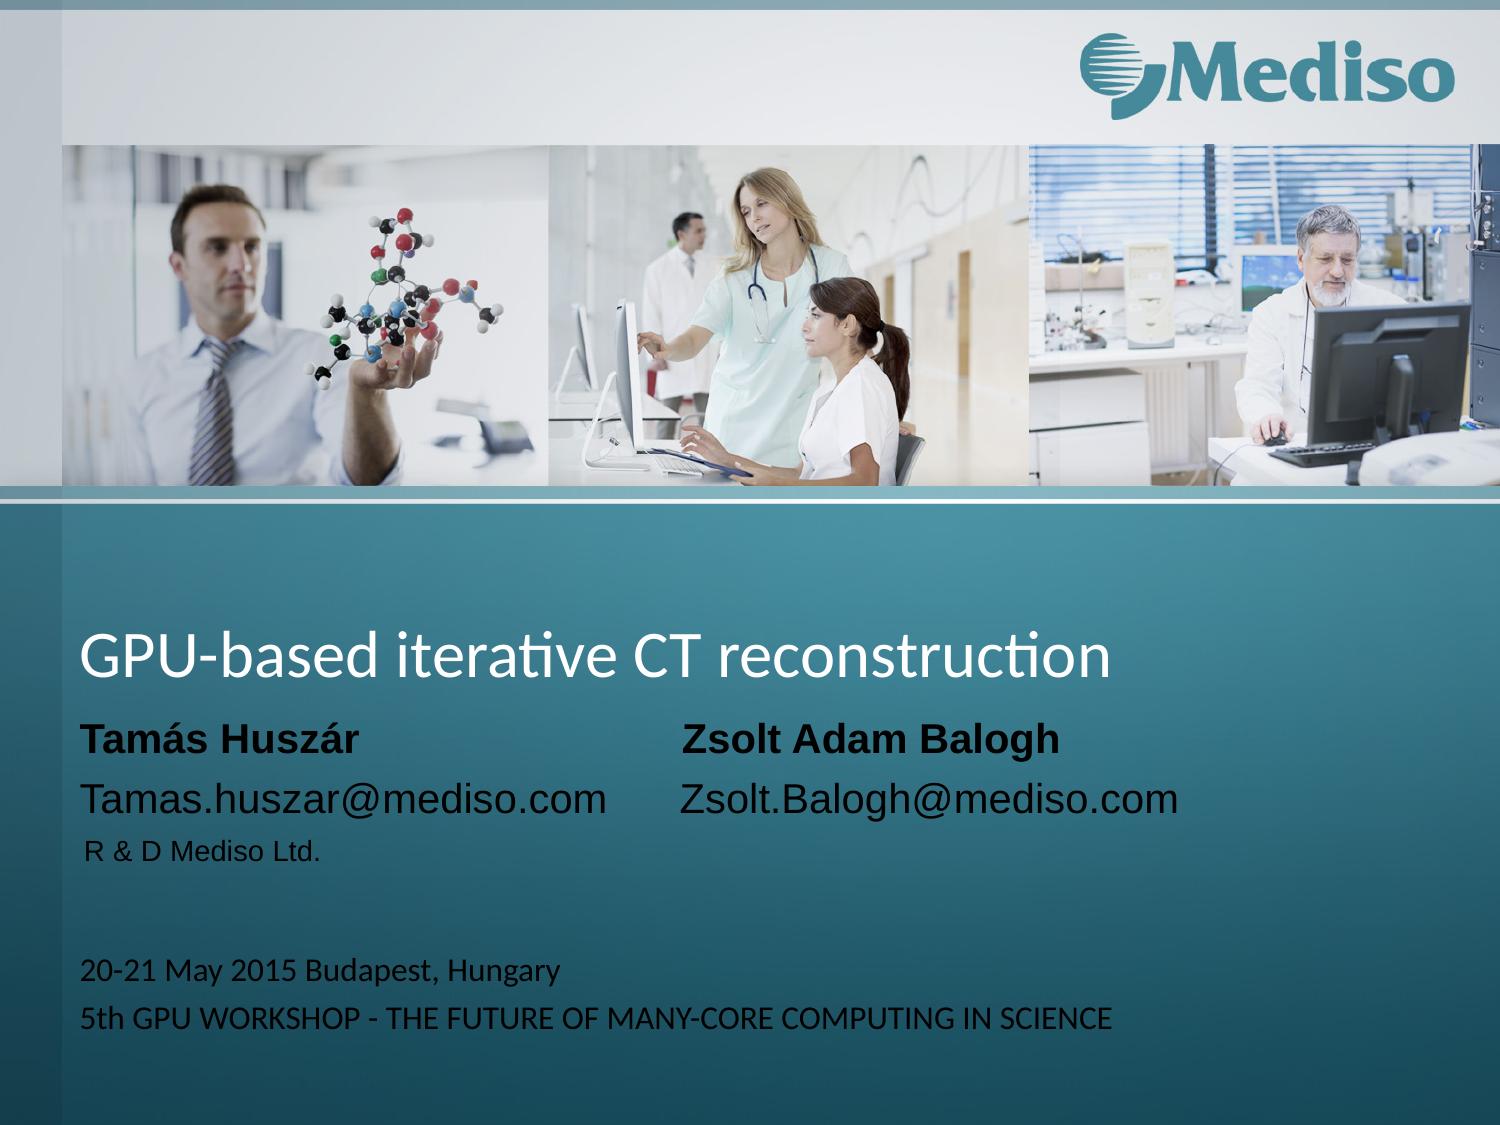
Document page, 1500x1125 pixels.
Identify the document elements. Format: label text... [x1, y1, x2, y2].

text_box 20-21 May 2015 Budapest, Hungary 5th GPU WORKSHOP - THE FUTURE OF MANY-CORE COMPUTING IN SCIENCE [64, 940, 1459, 987]
text_box R & D Mediso Ltd. [60, 824, 1455, 885]
text_box [64, 987, 1459, 1036]
text_box GPU-based iterative CT reconstruction [64, 597, 1459, 705]
text_box Tamás Huszár Zsolt Adam Balogh Tamas.huszar@mediso.com Zsolt.Balogh@mediso.com [64, 704, 1458, 825]
picture [0, 0, 1500, 1125]
